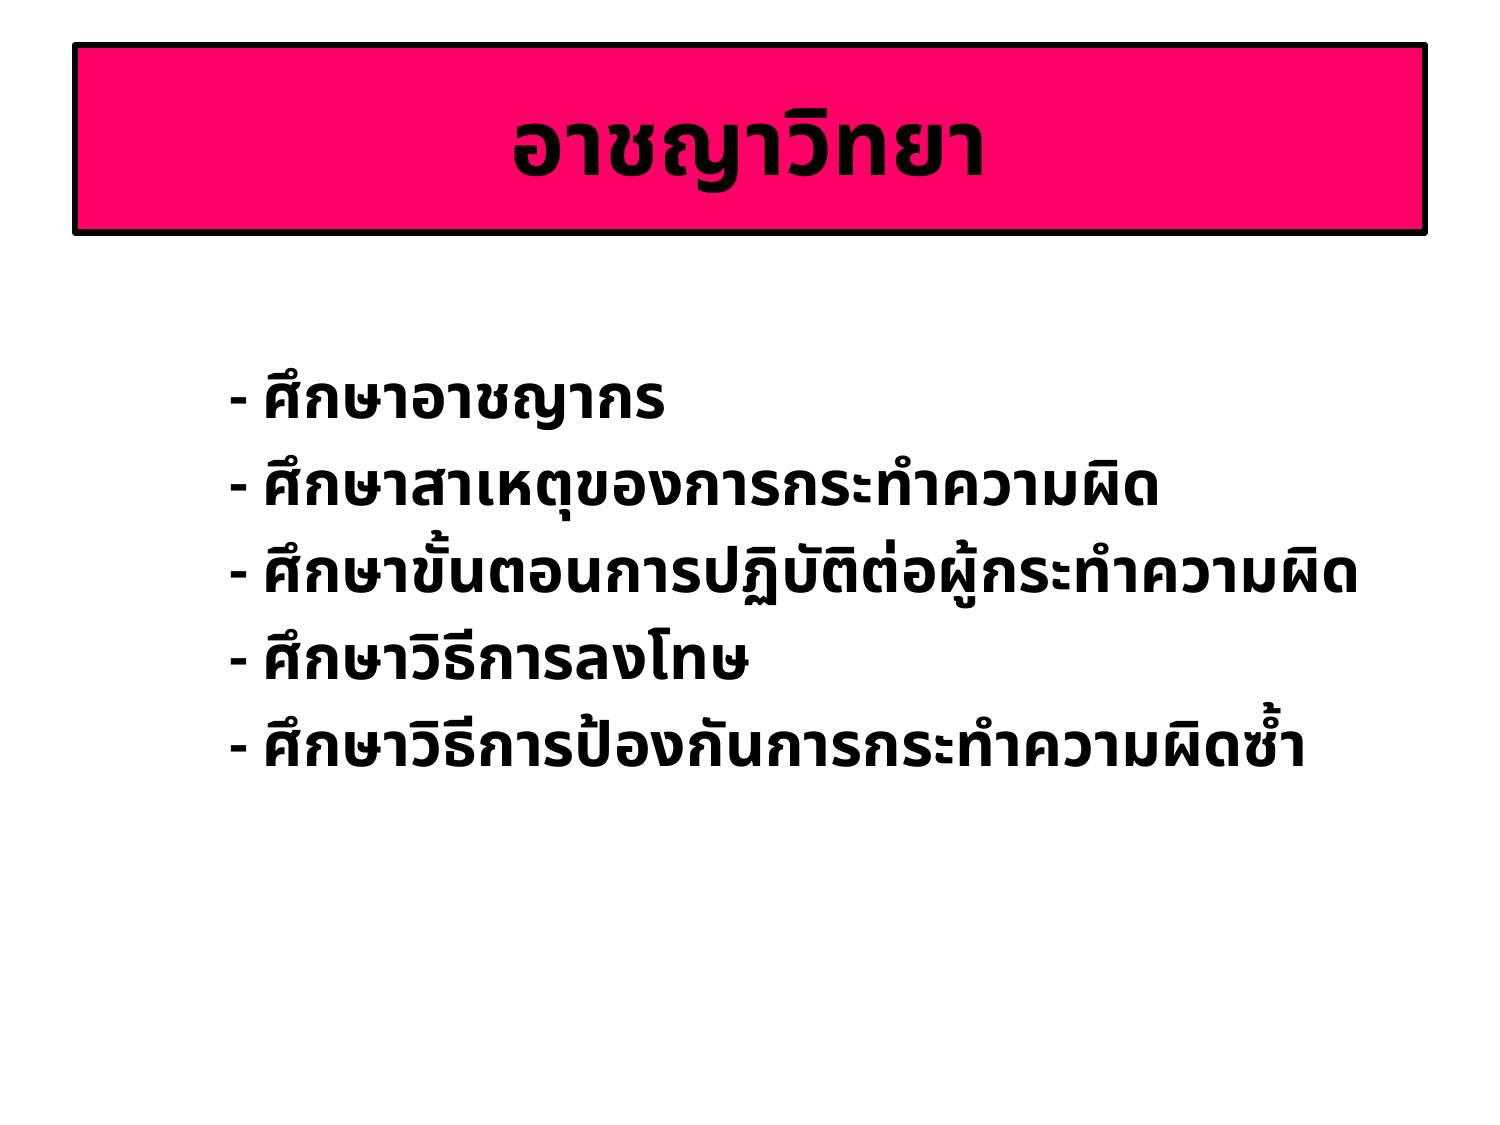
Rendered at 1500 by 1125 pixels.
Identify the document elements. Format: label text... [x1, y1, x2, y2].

title อาชญาวิทยา [73, 43, 1427, 235]
list - ศึกษาอาชญากร - ศึกษาสาเหตุของการกระทำความผิด - ศึกษาขั้นตอนการปฏิบัติต่อผู้กระทำความผิด - ศึกษาวิธีการลงโทษ - ศึกษาวิธีการป้องกันการกระทำความผิดซ้ำ [75, 262, 1425, 1005]
